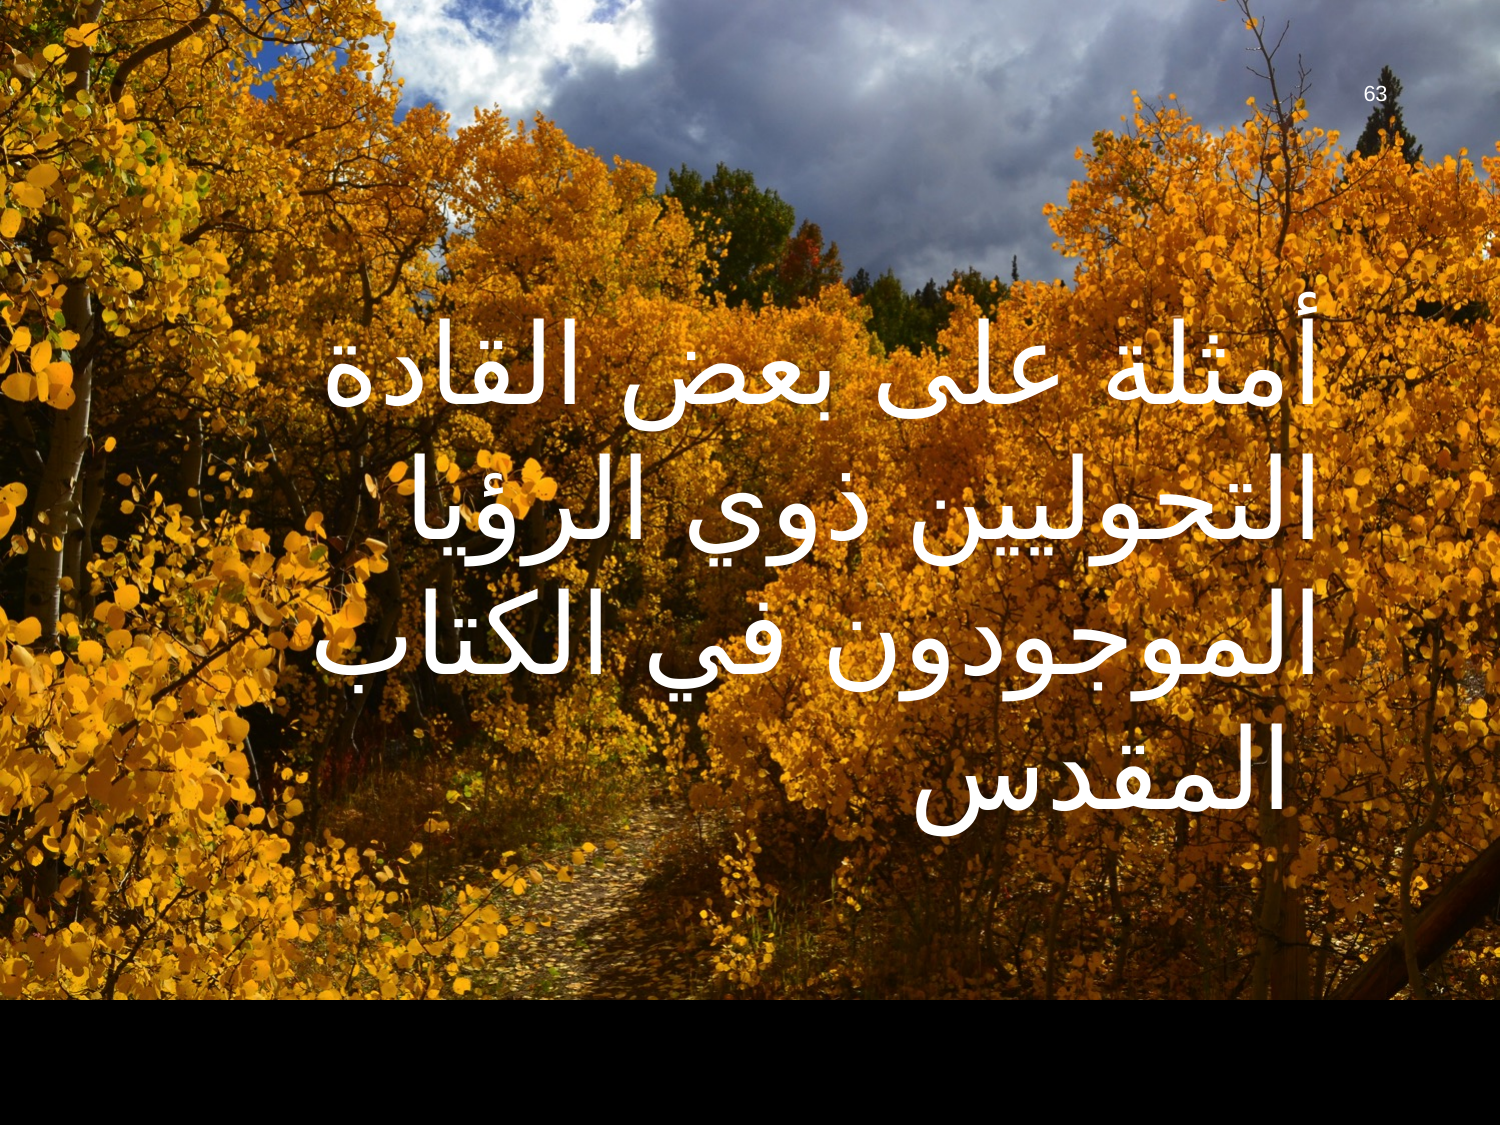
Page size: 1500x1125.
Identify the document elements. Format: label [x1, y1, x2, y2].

list [0, 0, 1500, 1001]
